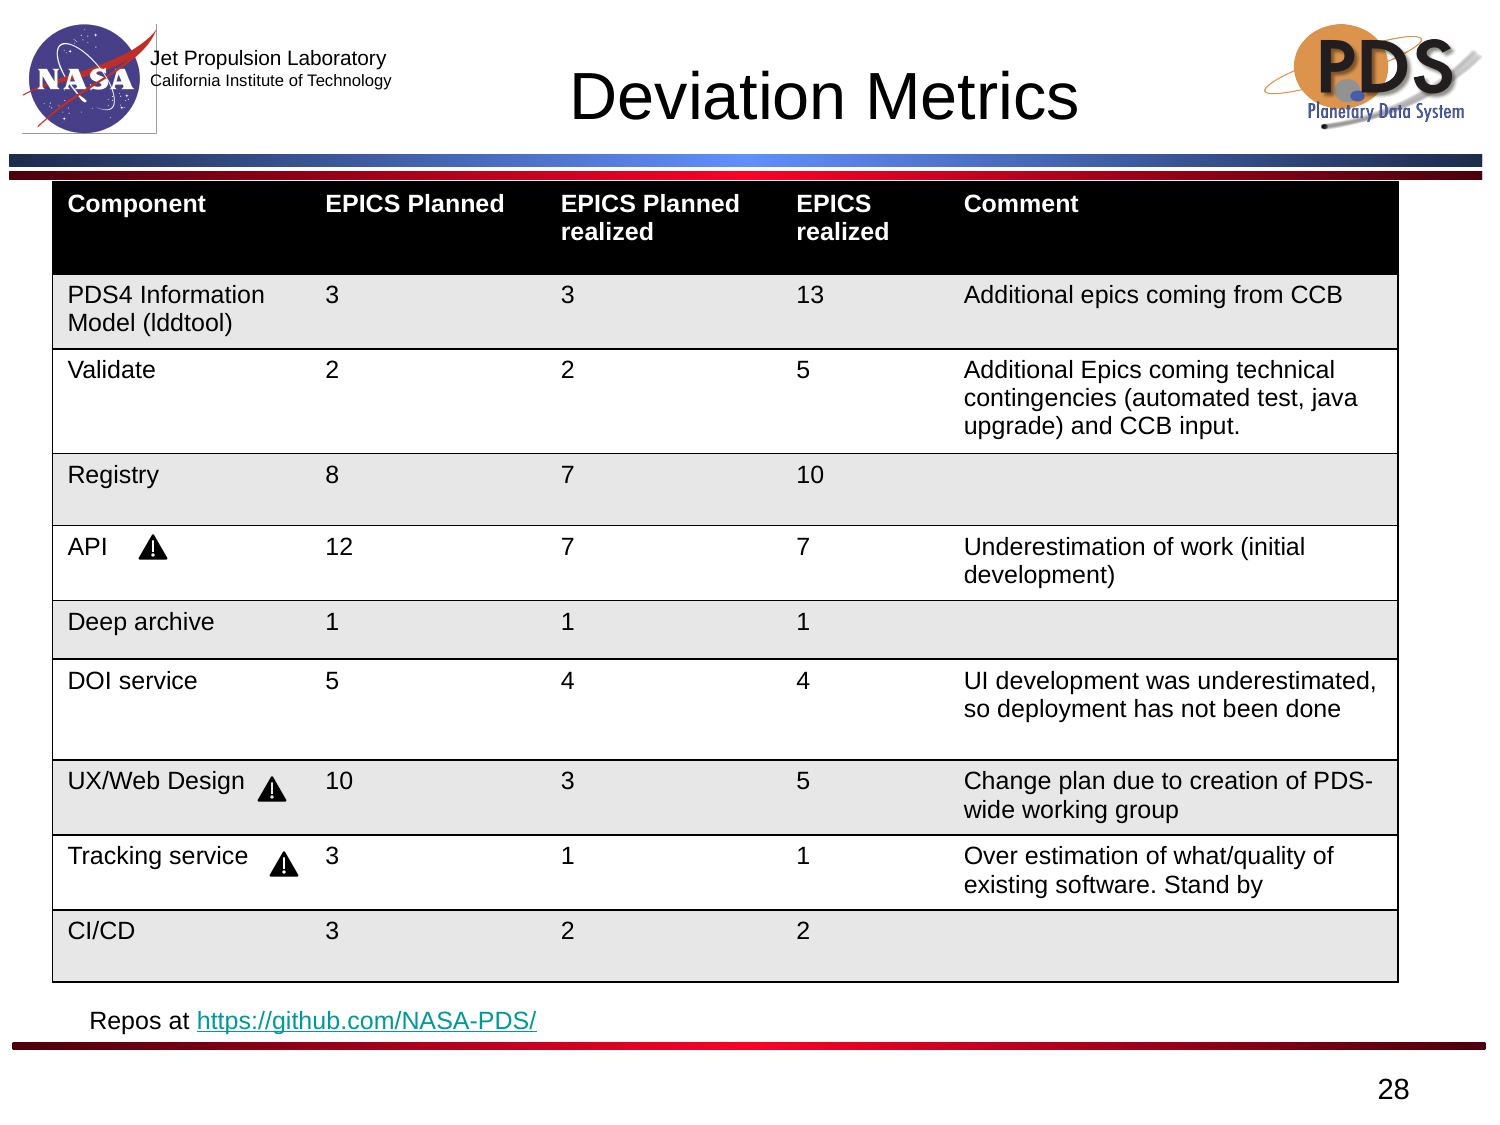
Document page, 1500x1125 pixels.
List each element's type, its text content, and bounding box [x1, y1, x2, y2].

table_cell Additional epics coming from CCB [949, 275, 1397, 348]
table_cell 3 [310, 836, 546, 909]
table_cell Registry [53, 454, 310, 525]
table_cell UX/Web Design [53, 761, 310, 834]
picture [1264, 24, 1483, 141]
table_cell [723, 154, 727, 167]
table_cell 1 [546, 601, 781, 658]
table_cell 2 [781, 911, 949, 981]
table_cell 12 [310, 526, 546, 600]
table_header EPICS Planned [310, 183, 546, 273]
table_cell Underestimation of work (initial development) [949, 526, 1397, 600]
text_box Repos at https://github.com/NASA-PDS/ [74, 997, 560, 1042]
table_cell [949, 601, 1397, 658]
table_cell 3 [546, 275, 781, 348]
table_cell 5 [310, 660, 546, 759]
table_cell Tracking service [53, 836, 310, 909]
table_cell 7 [546, 454, 781, 525]
picture [267, 848, 300, 880]
table_cell 13 [781, 275, 949, 348]
table_cell PDS4 Information Model (lddtool) [53, 275, 310, 348]
picture [137, 531, 169, 563]
table_cell 2 [546, 911, 781, 981]
table_cell 3 [310, 275, 546, 348]
title Deviation Metrics [399, 45, 1250, 150]
table_cell 1 [310, 601, 546, 658]
table_cell 5 [781, 761, 949, 834]
table_cell [949, 911, 1397, 981]
table_cell Over estimation of what/quality of existing software. Stand by [949, 836, 1397, 909]
picture [22, 24, 164, 141]
table_cell CI/CD [53, 911, 310, 981]
table_cell 7 [546, 526, 781, 600]
table_cell Additional Epics coming technical contingencies (automated test, java upgrade) and CCB input. [949, 350, 1397, 453]
table_cell [949, 454, 1397, 525]
picture [256, 773, 288, 806]
table_cell 8 [310, 454, 546, 525]
table_cell Validate [53, 350, 310, 453]
table_cell 7 [781, 526, 949, 600]
table_cell 5 [781, 350, 949, 453]
table_cell 2 [310, 350, 546, 453]
table_cell UI development was underestimated, so deployment has not been done [949, 660, 1397, 759]
table_cell 3 [310, 911, 546, 981]
table_cell 1 [781, 601, 949, 658]
table_cell 10 [781, 454, 949, 525]
table_header EPICS realized [781, 183, 949, 273]
table_cell Deep archive [53, 601, 310, 658]
table_cell 2 [546, 350, 781, 453]
table_cell 4 [546, 660, 781, 759]
table_cell API [53, 526, 310, 600]
table_cell 1 [781, 836, 949, 909]
table_cell 10 [310, 761, 546, 834]
table_cell Change plan due to creation of PDS-wide working group [949, 761, 1397, 834]
table_cell 1 [546, 836, 781, 909]
table_header Component [53, 183, 310, 273]
table_cell DOI service [53, 660, 310, 759]
table_cell 4 [781, 660, 949, 759]
table_header Comment [949, 183, 1397, 273]
table_header EPICS Planned realized [546, 183, 781, 273]
slide_number 28 [1074, 1062, 1425, 1103]
table_cell 3 [546, 761, 781, 834]
